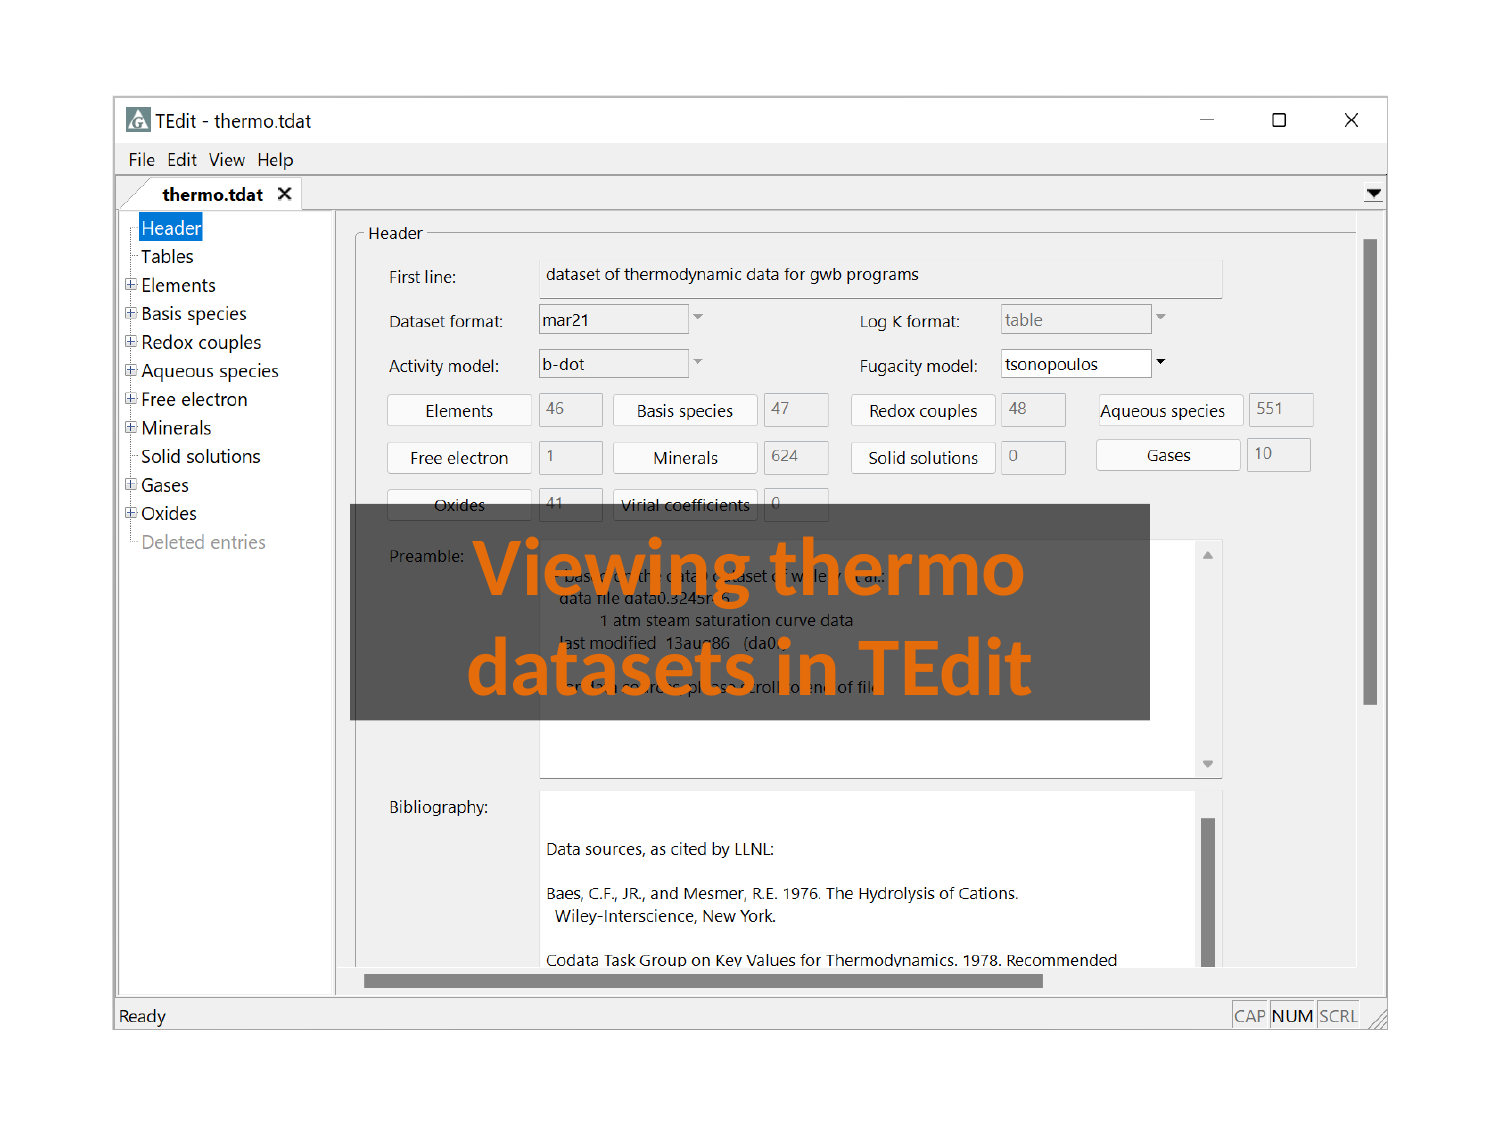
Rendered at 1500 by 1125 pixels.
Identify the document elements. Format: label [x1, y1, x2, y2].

picture [111, 94, 1389, 1030]
